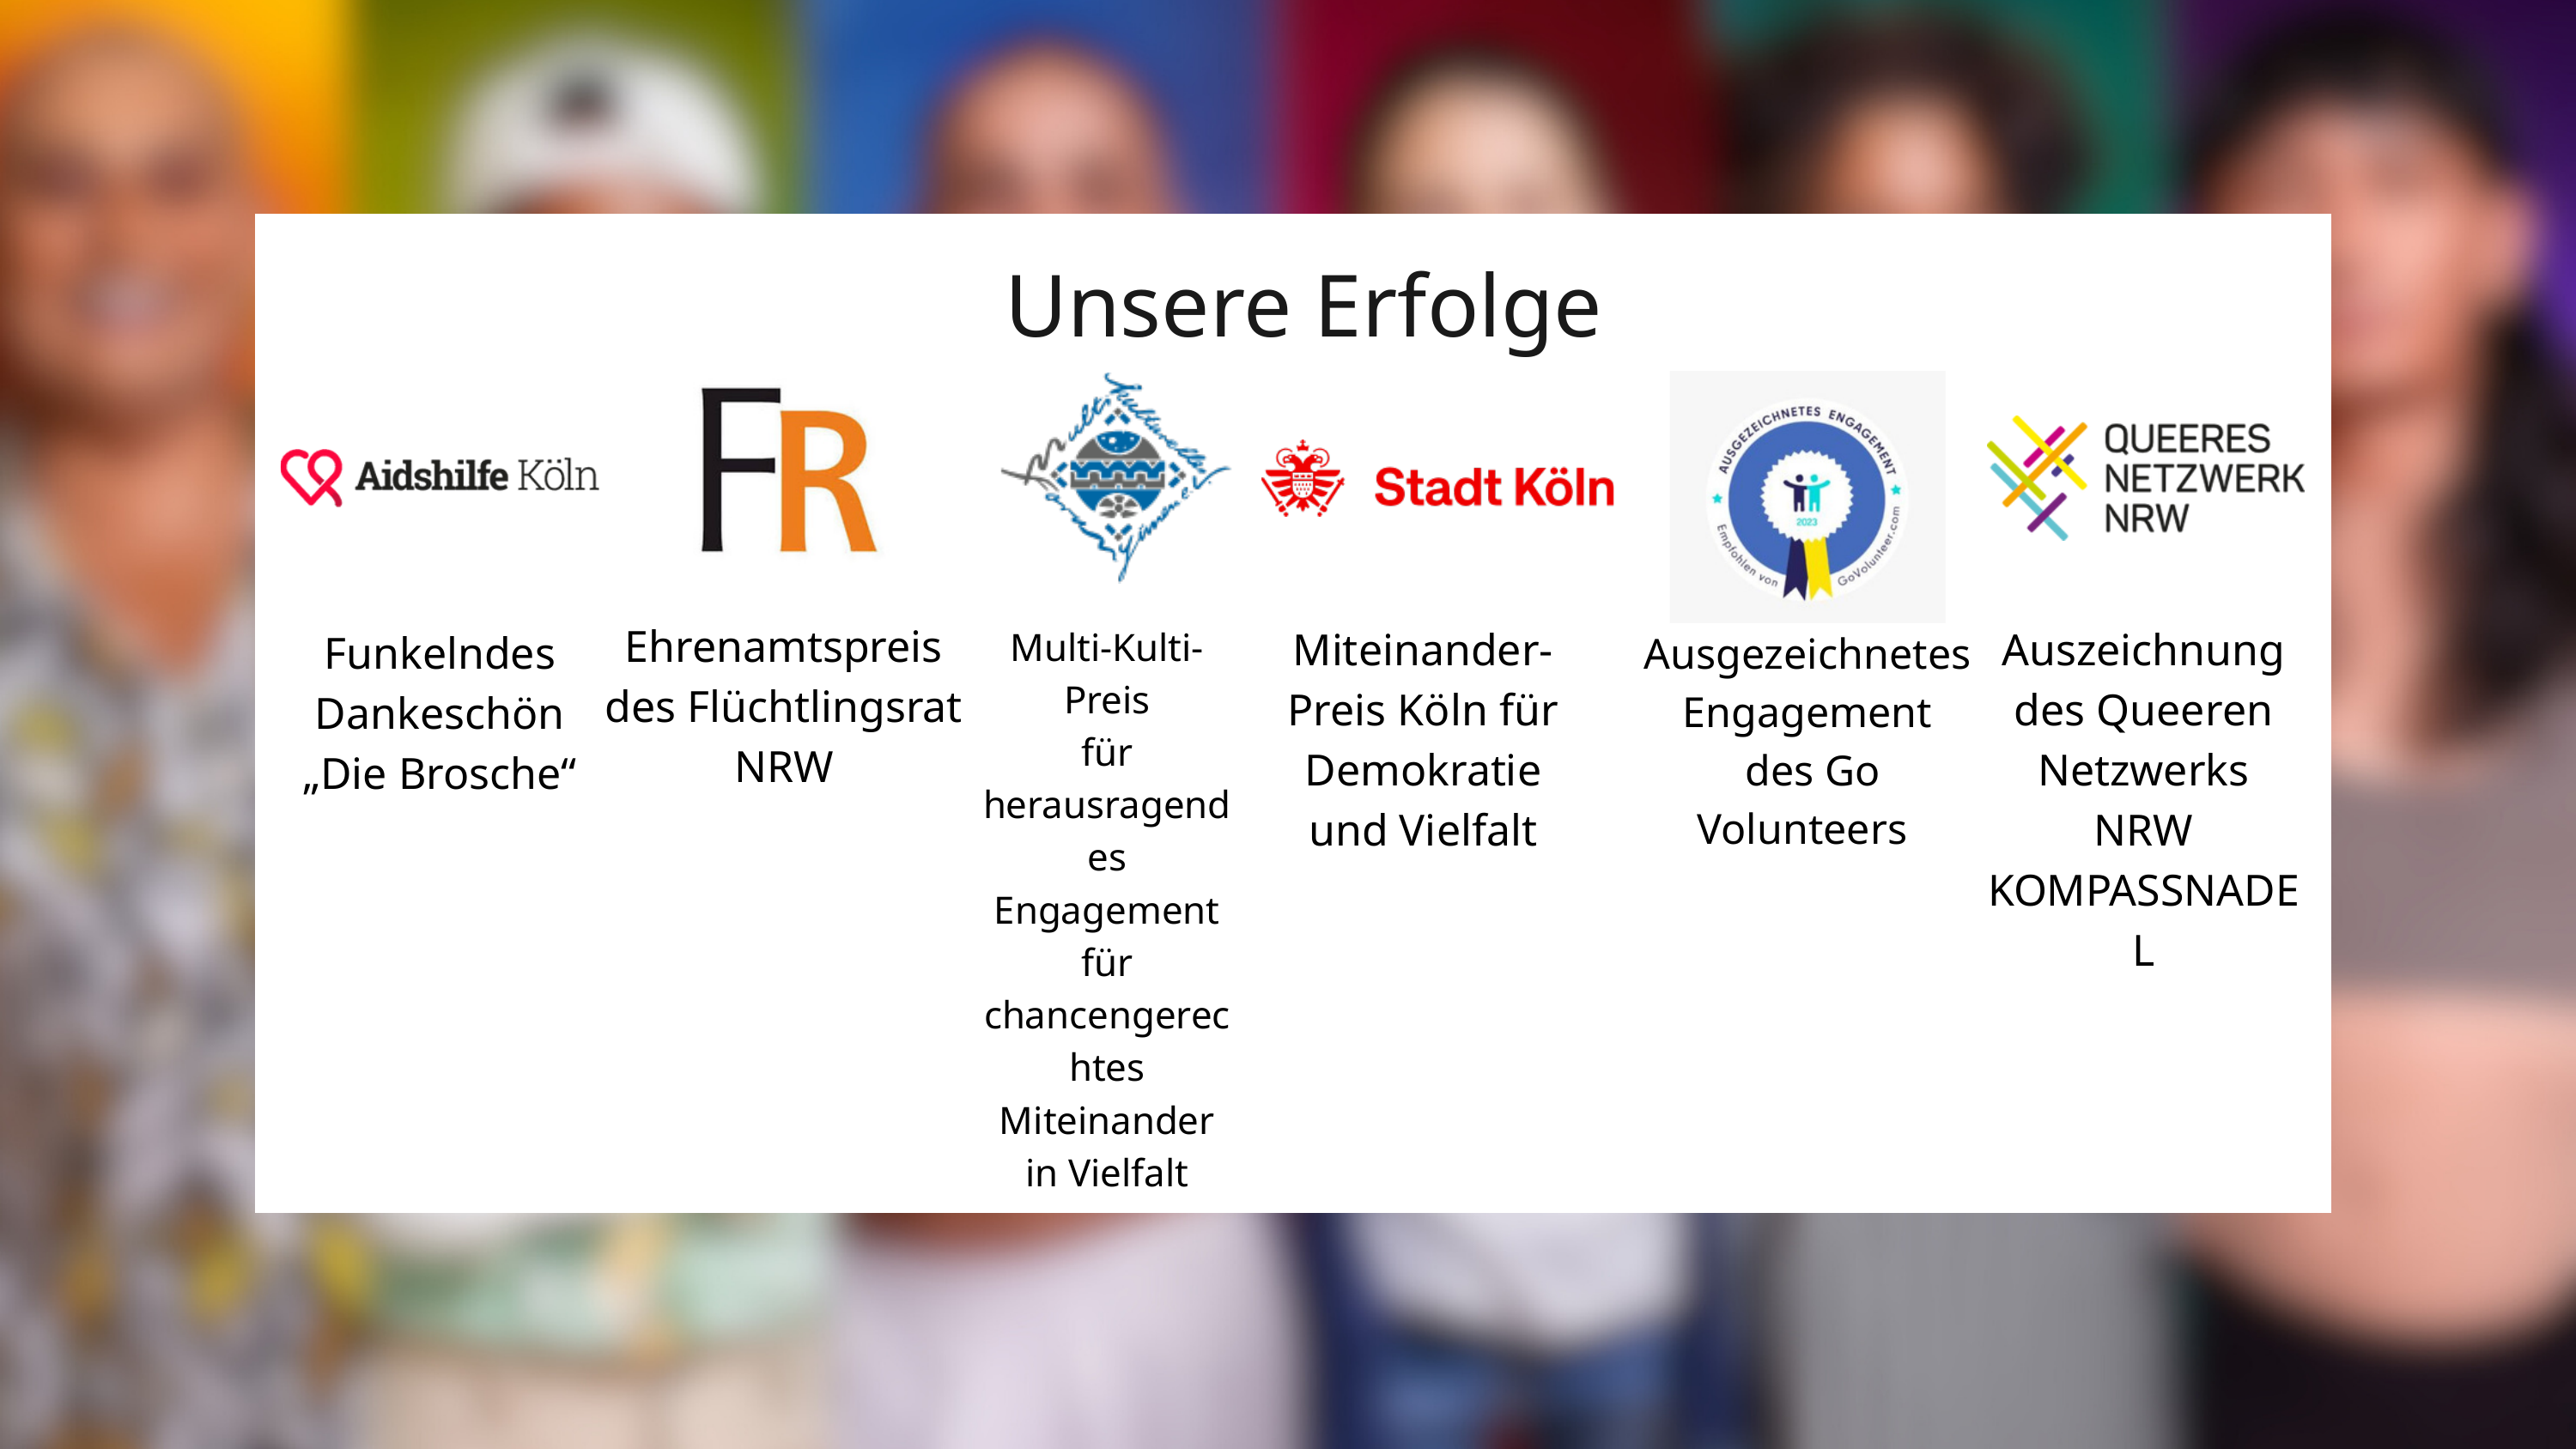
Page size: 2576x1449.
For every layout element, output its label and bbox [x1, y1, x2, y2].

text_box [0, 0, 2576, 1449]
text_box [254, 213, 2332, 1214]
